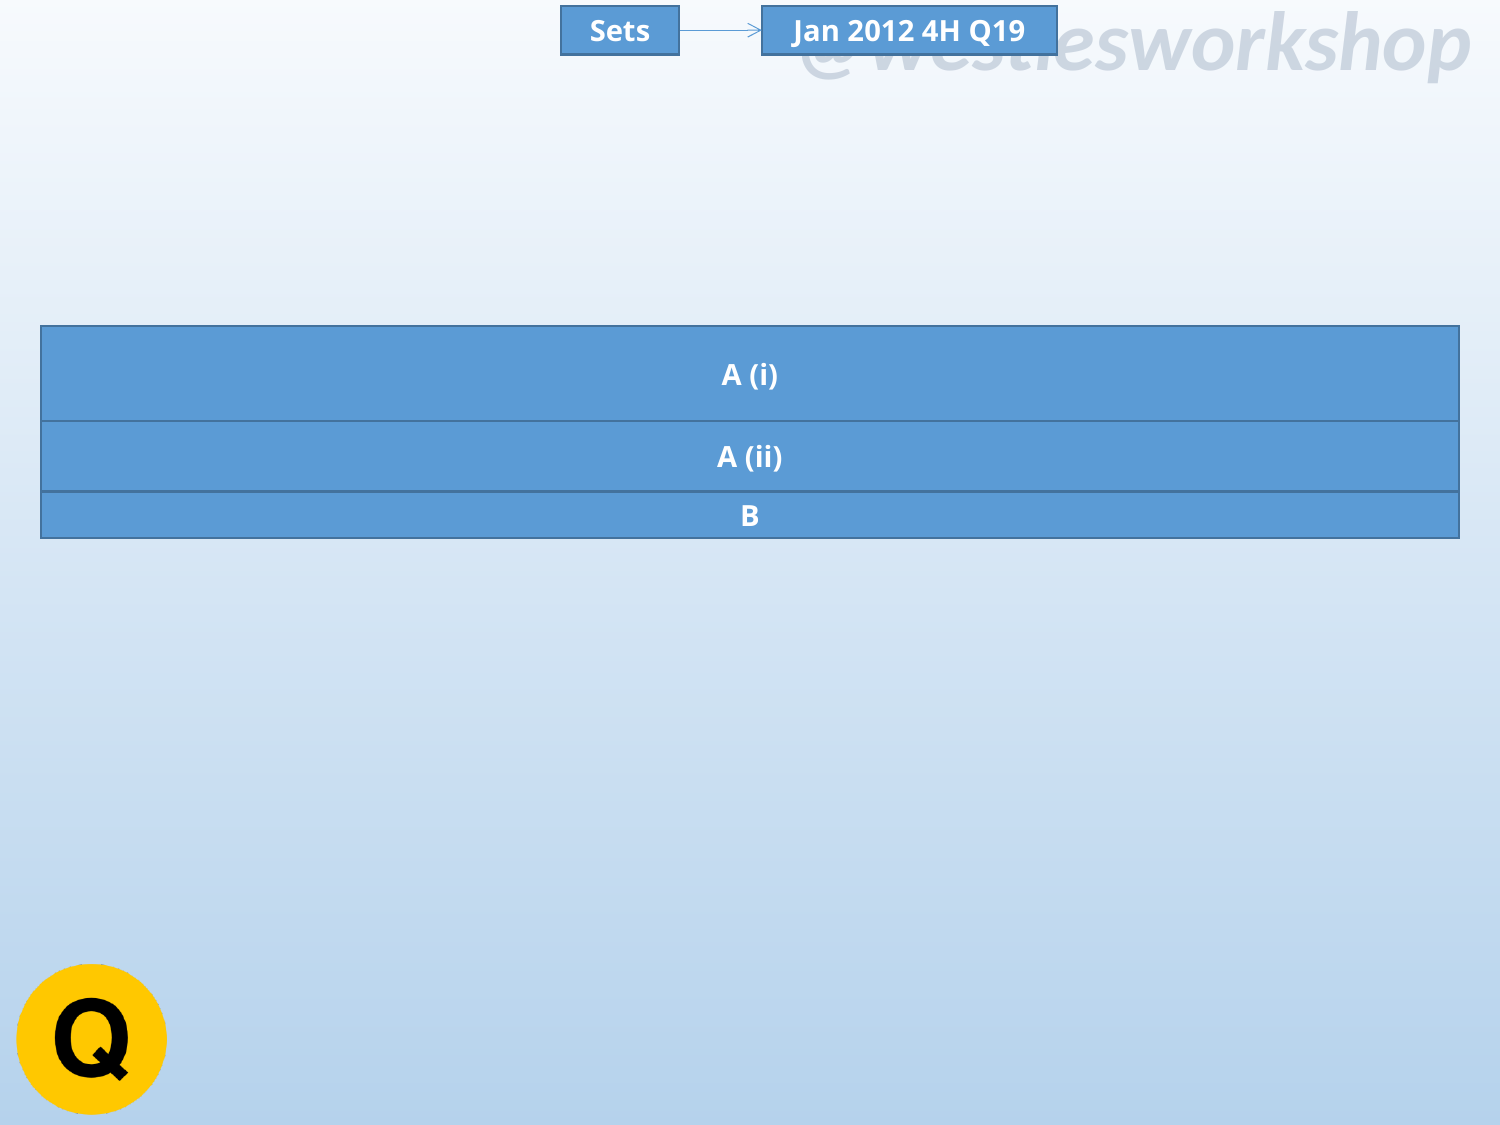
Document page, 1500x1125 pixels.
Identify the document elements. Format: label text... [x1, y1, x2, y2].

text_box Sets [560, 5, 680, 56]
text_box Jan 2012 4H Q19 [761, 5, 1058, 56]
picture [0, 940, 191, 1125]
picture [41, 326, 1459, 538]
